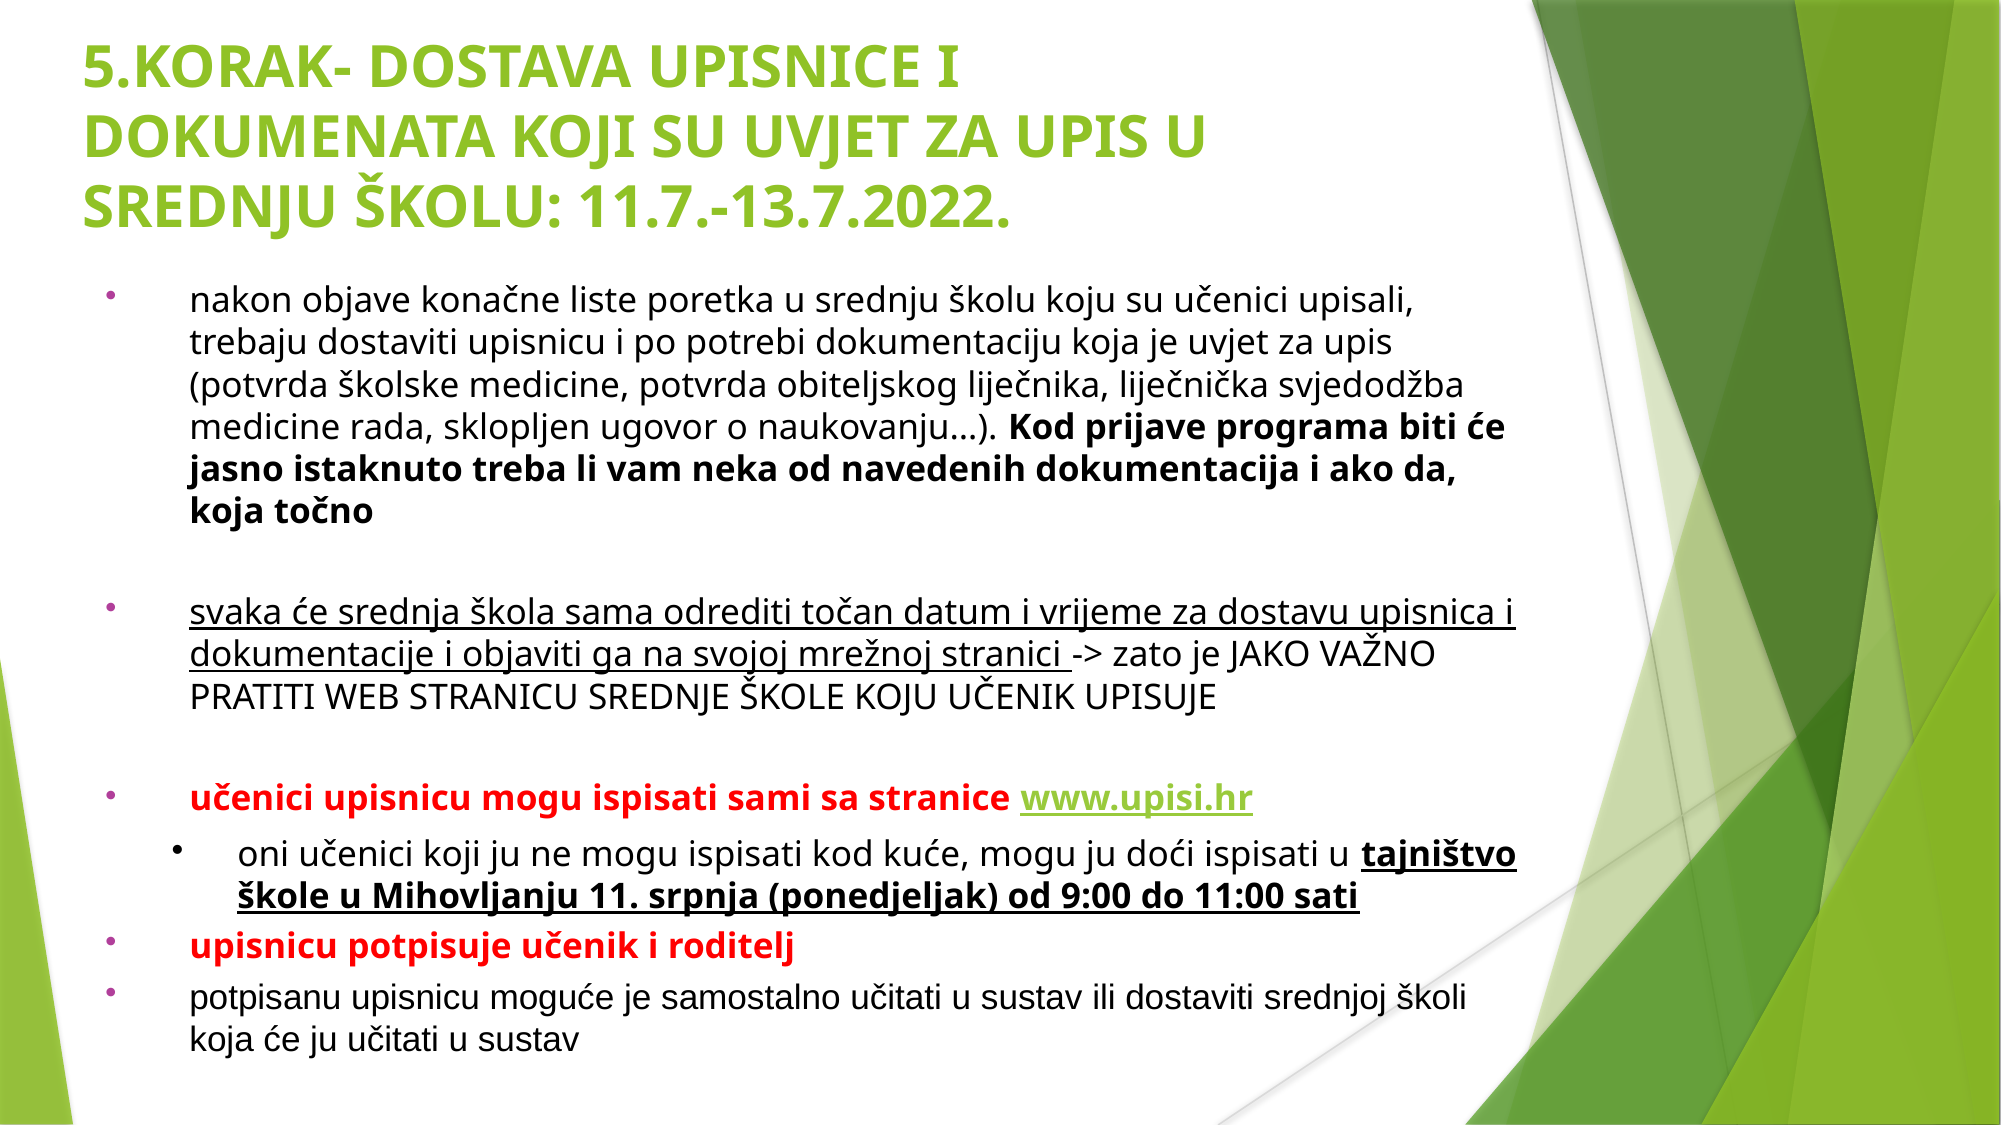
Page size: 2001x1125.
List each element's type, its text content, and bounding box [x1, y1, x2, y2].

text_box nakon objave konačne liste poretka u srednju školu koju su učenici upisali, trebaju dostaviti upisnicu i po potrebi dokumentaciju koja je uvjet za upis (potvrda školske medicine, potvrda obiteljskog liječnika, liječnička svjedodžba medicine rada, sklopljen ugovor o naukovanju…). Kod prijave programa biti će jasno istaknuto treba li vam neka od navedenih dokumentacija i ako da, koja točno svaka će srednja škola sama odrediti točan datum i vrijeme za dostavu upisnica i dokumentacije i objaviti ga na svojoj mrežnoj stranici -> zato je JAKO VAŽNO PRATITI WEB STRANICU SREDNJE ŠKOLE KOJU UČENIK UPISUJE učenici upisnicu mogu ispisati sami sa stranice www.upisi.hr oni učenici koji ju ne mogu ispisati kod kuće, mogu ju doći ispisati u tajništvo škole u Mihovljanju 11. srpnja (ponedjeljak) od 9:00 do 11:00 sati upisnicu potpisuje učenik i roditelj potpisanu upisnicu moguće je samostalno učitati u sustav ili dostaviti srednjoj školi koja će ju učitati u sustav [94, 271, 1536, 1067]
text_box 5.KORAK- dostava upisnice i dokumenata koji su uvjet za upis u srednju školu: 11.7.-13.7.2022. [74, 52, 1370, 240]
